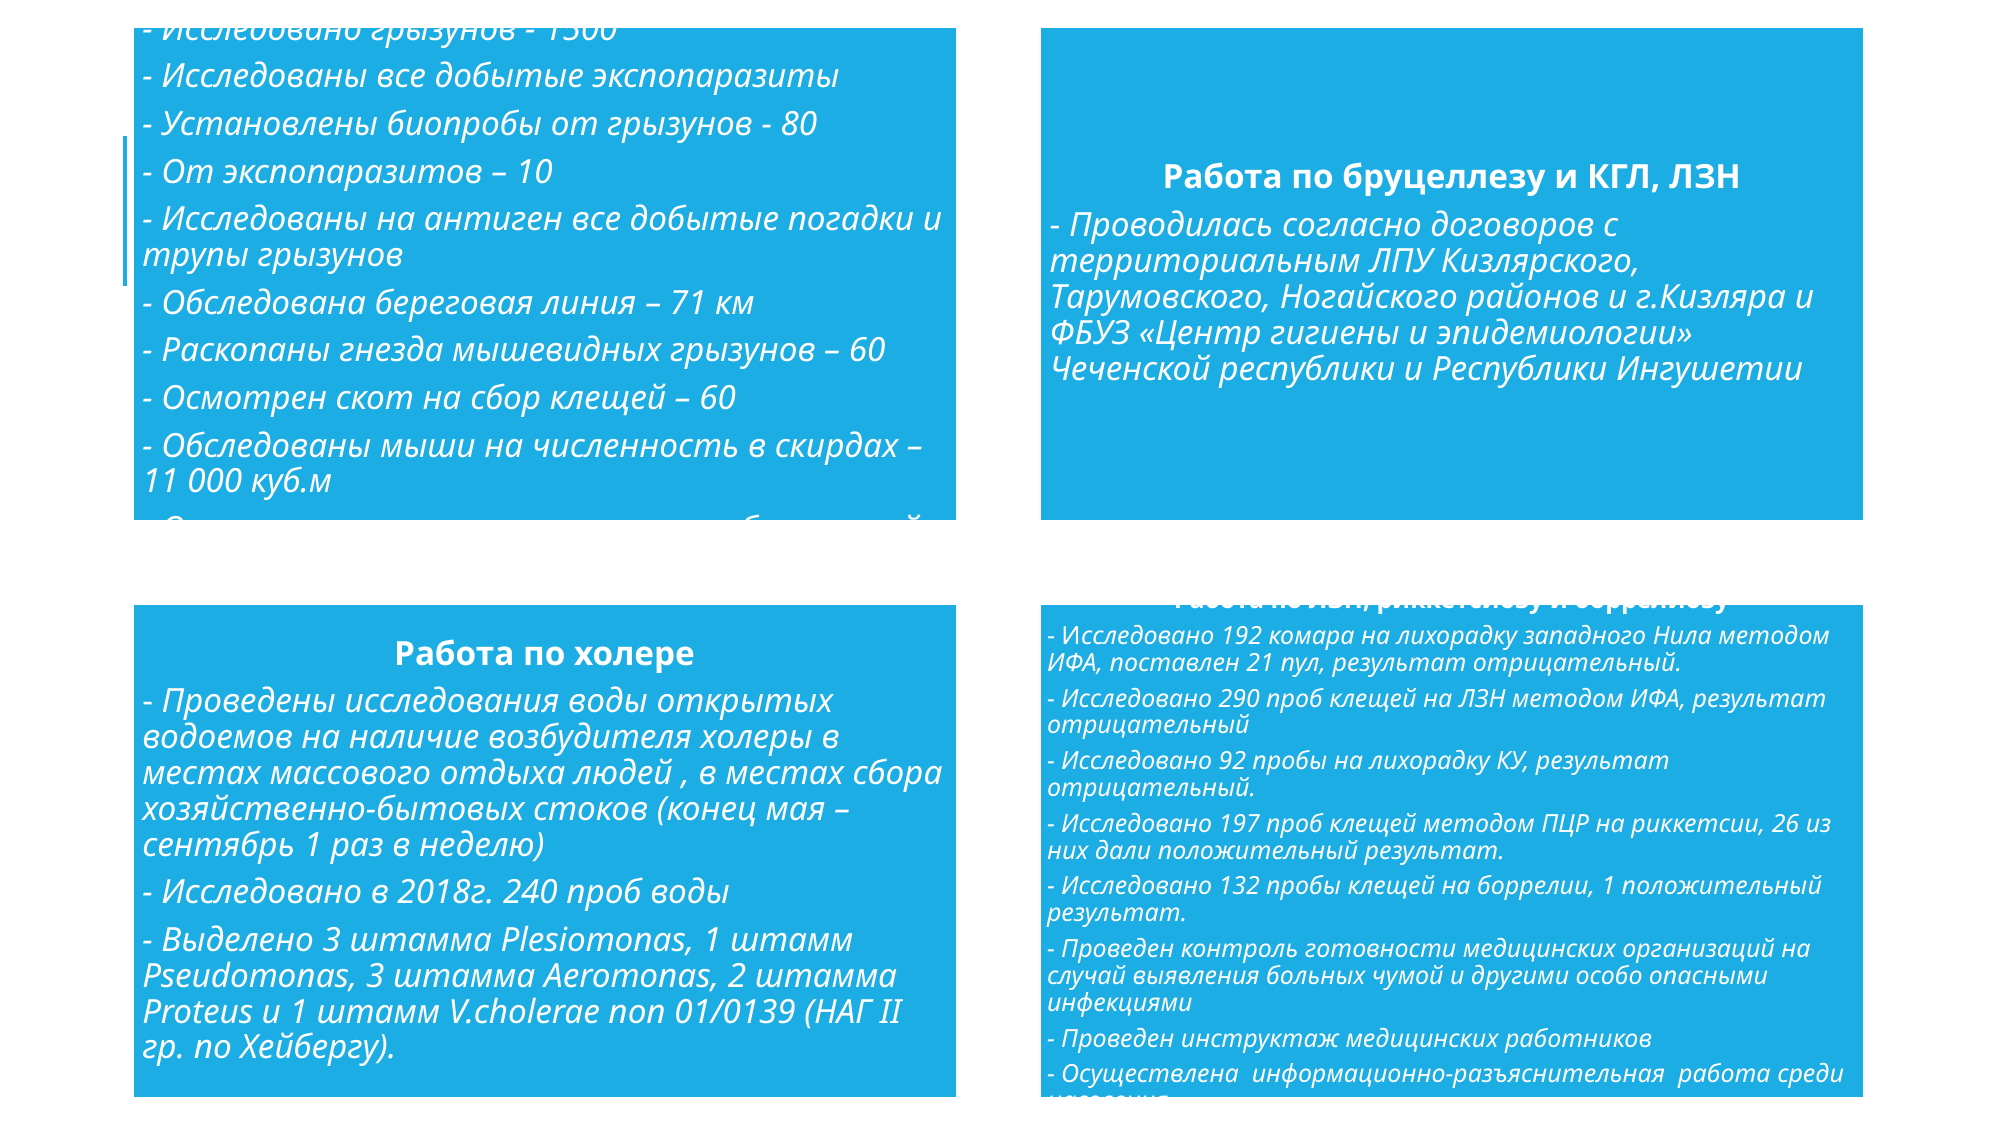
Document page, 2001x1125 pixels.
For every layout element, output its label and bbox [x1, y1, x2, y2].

list [48, 25, 1949, 1100]
